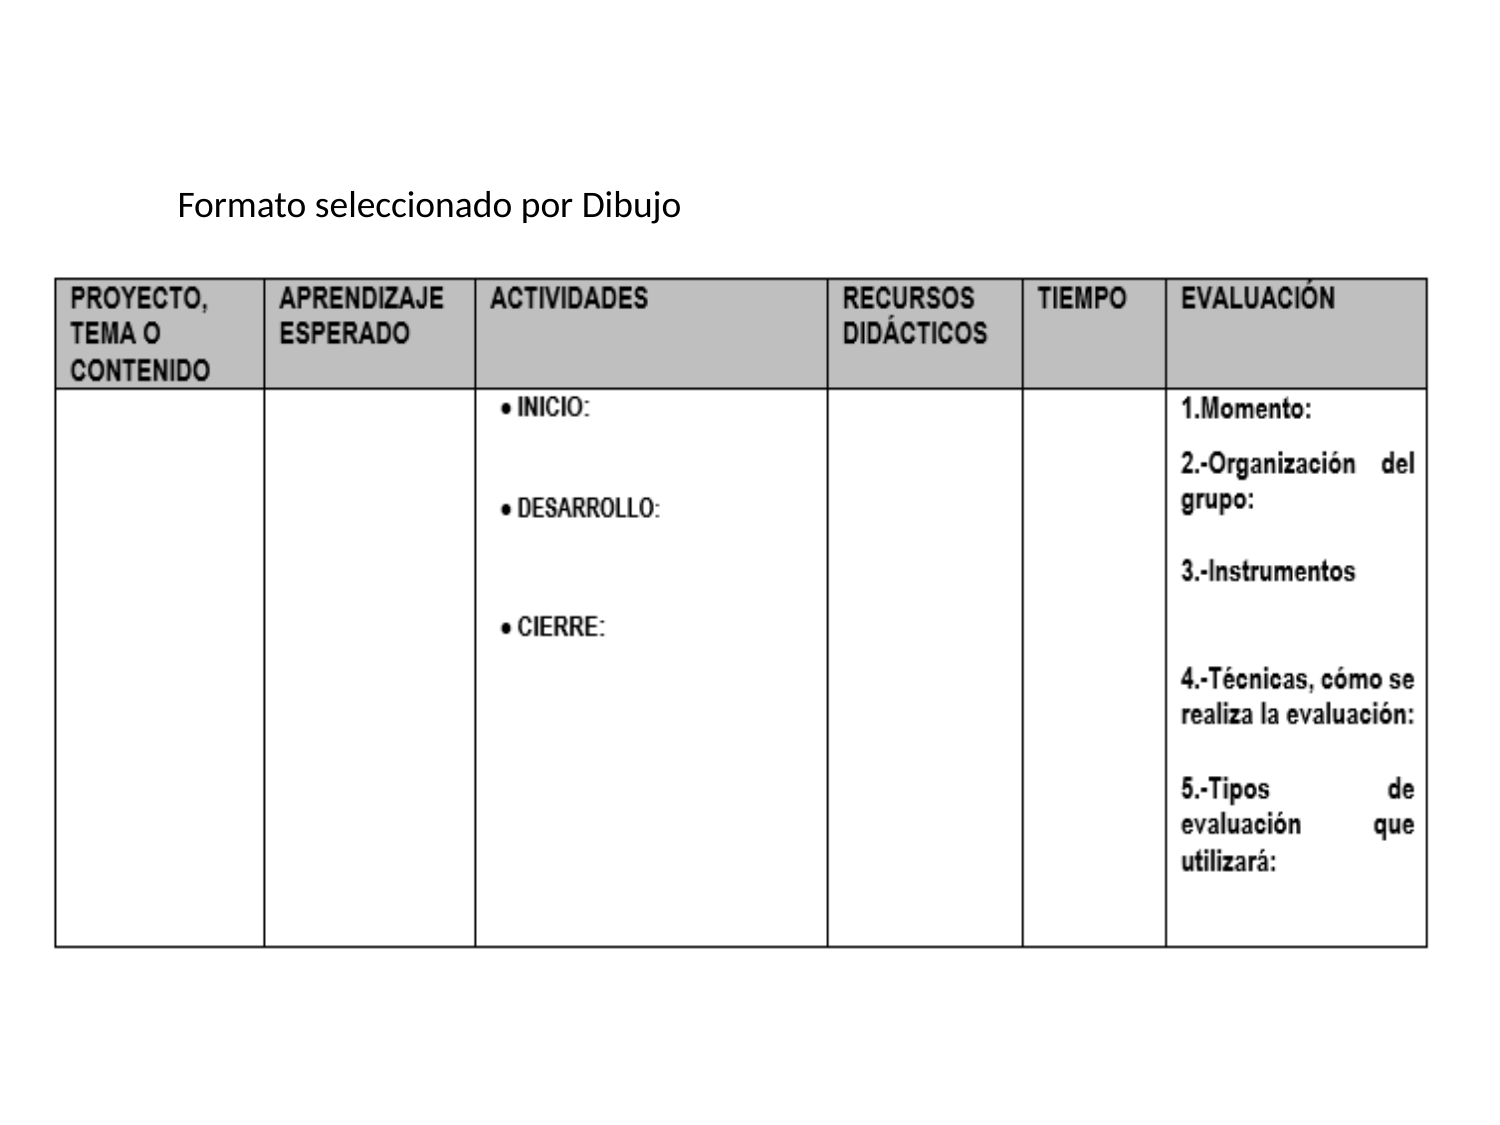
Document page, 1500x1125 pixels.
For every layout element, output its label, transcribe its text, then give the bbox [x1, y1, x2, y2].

text_box Formato seleccionado por Dibujo [162, 172, 697, 230]
picture [31, 231, 1445, 988]
